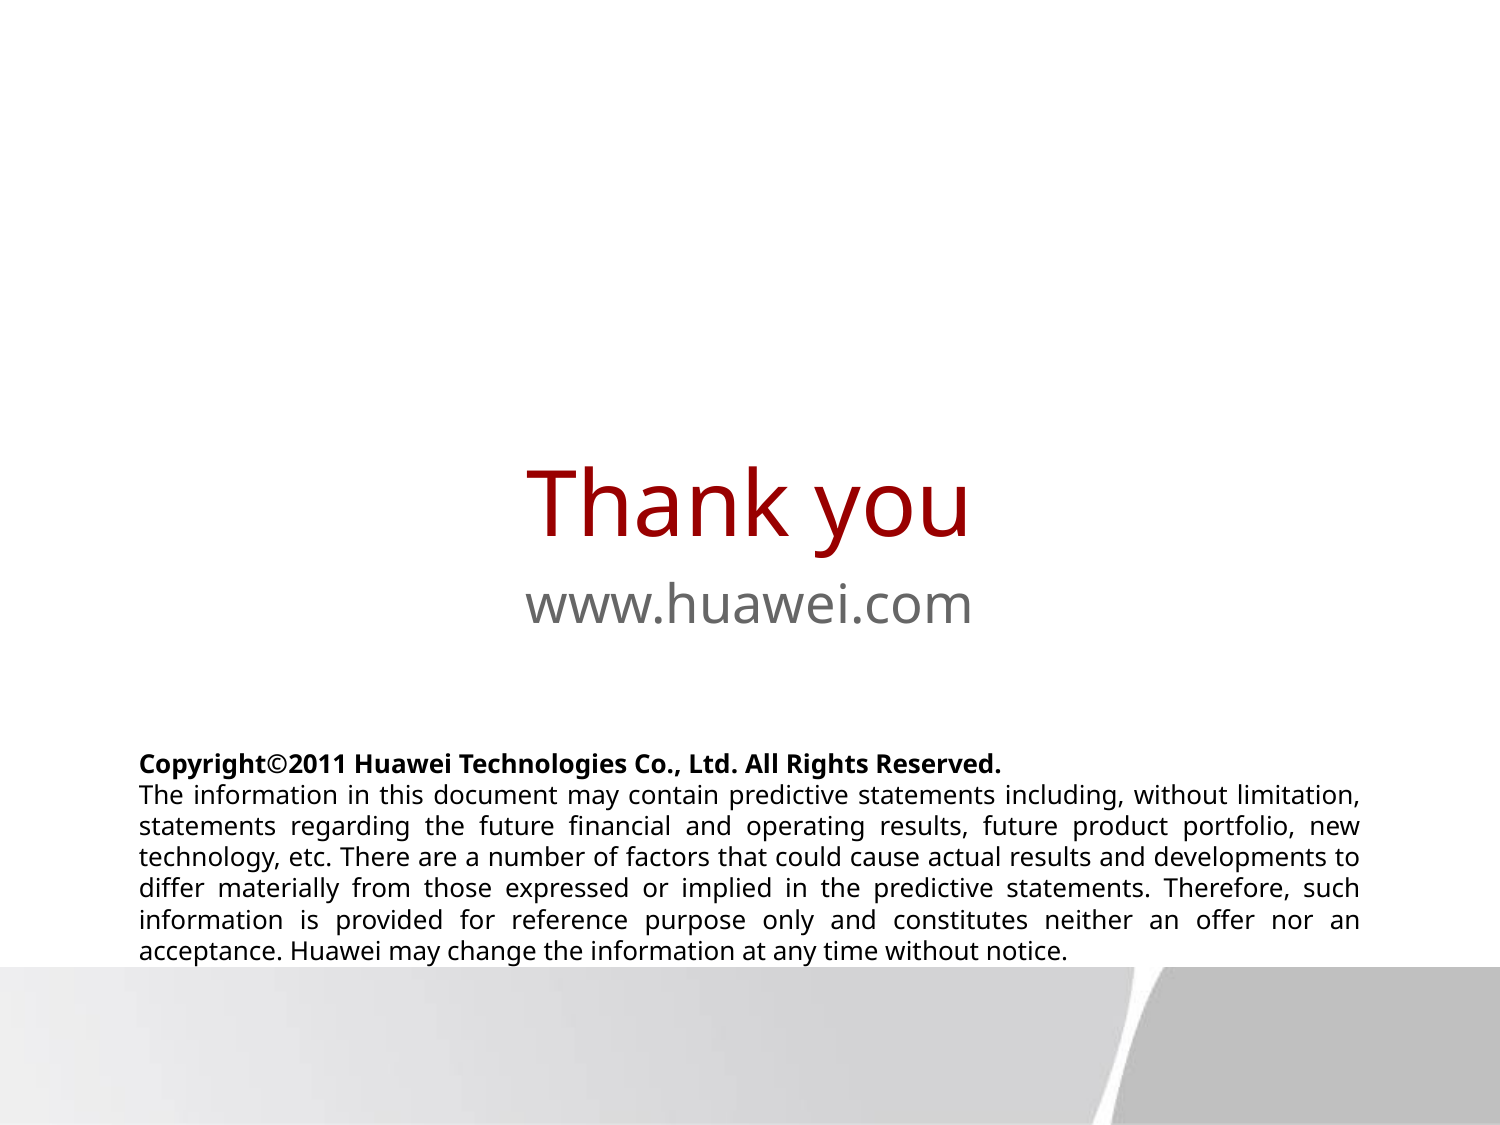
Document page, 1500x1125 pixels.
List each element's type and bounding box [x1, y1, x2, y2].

picture [0, 967, 1500, 1125]
